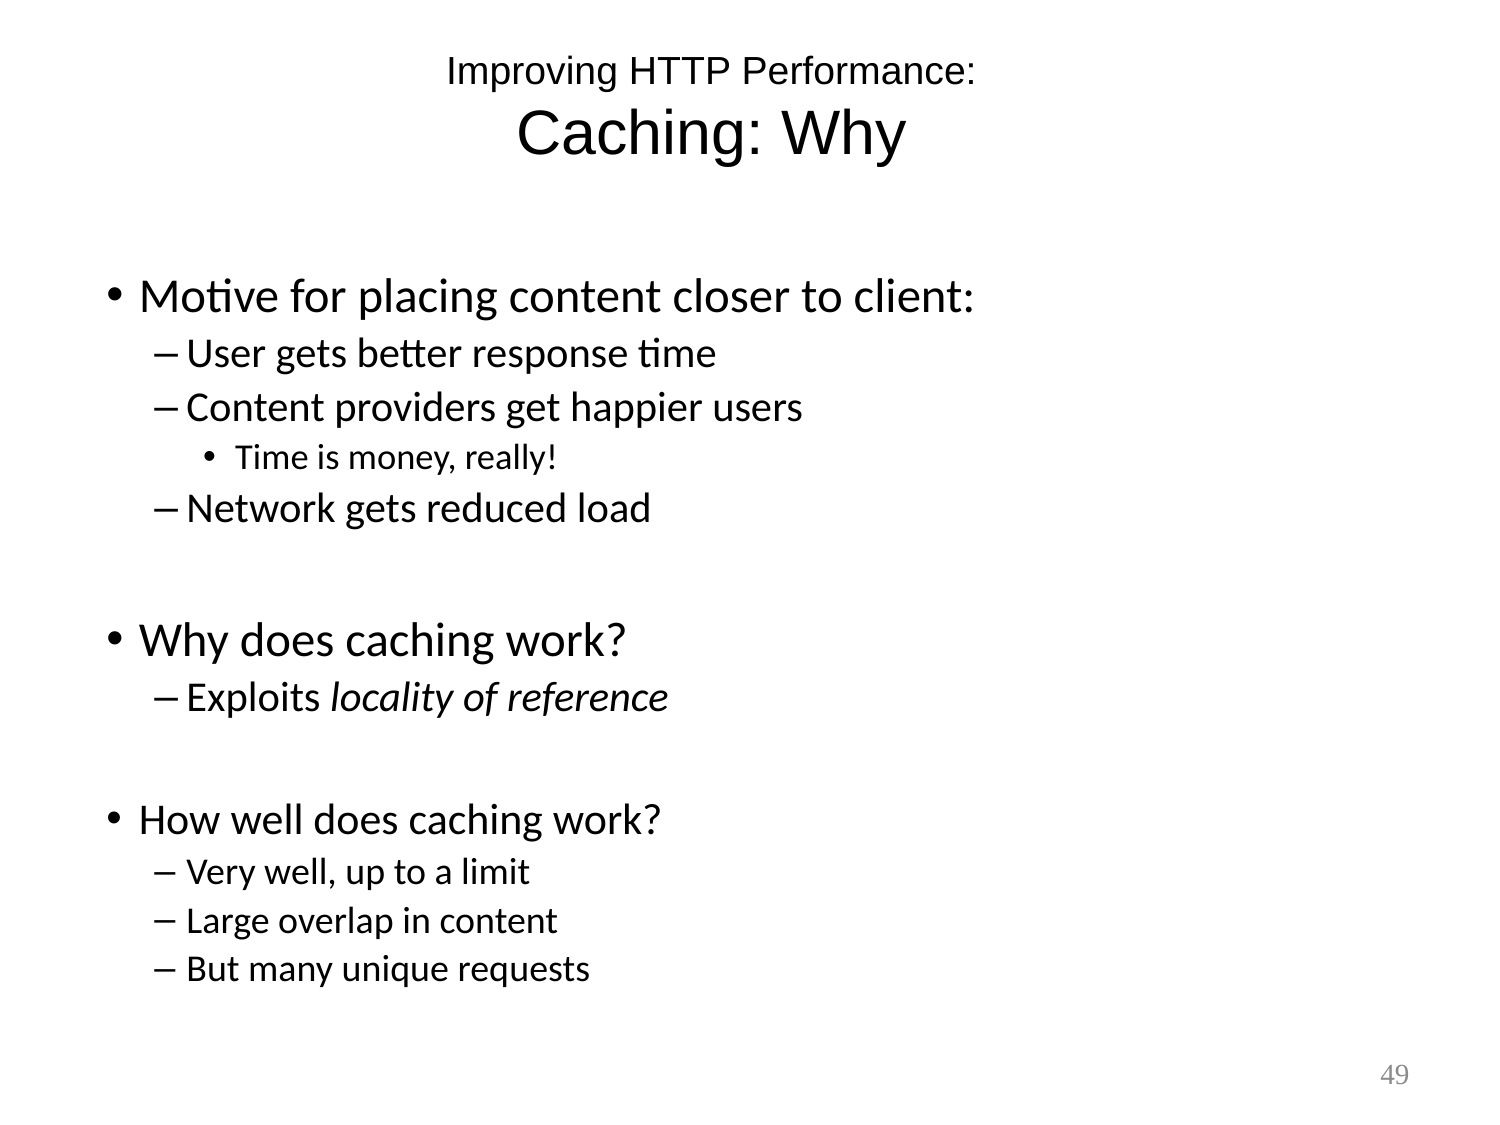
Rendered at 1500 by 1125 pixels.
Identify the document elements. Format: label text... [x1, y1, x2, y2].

slide_number 49 [1074, 1042, 1425, 1103]
title Improving HTTP Performance: Caching: Why [50, 37, 1374, 175]
list Motive for placing content closer to client: User gets better response time Content providers get happier users Time is money, really! Network gets reduced load Why does caching work? Exploits locality of reference How well does caching work? Very well, up to a limit Large overlap in content But many unique requests [75, 262, 1425, 1005]
